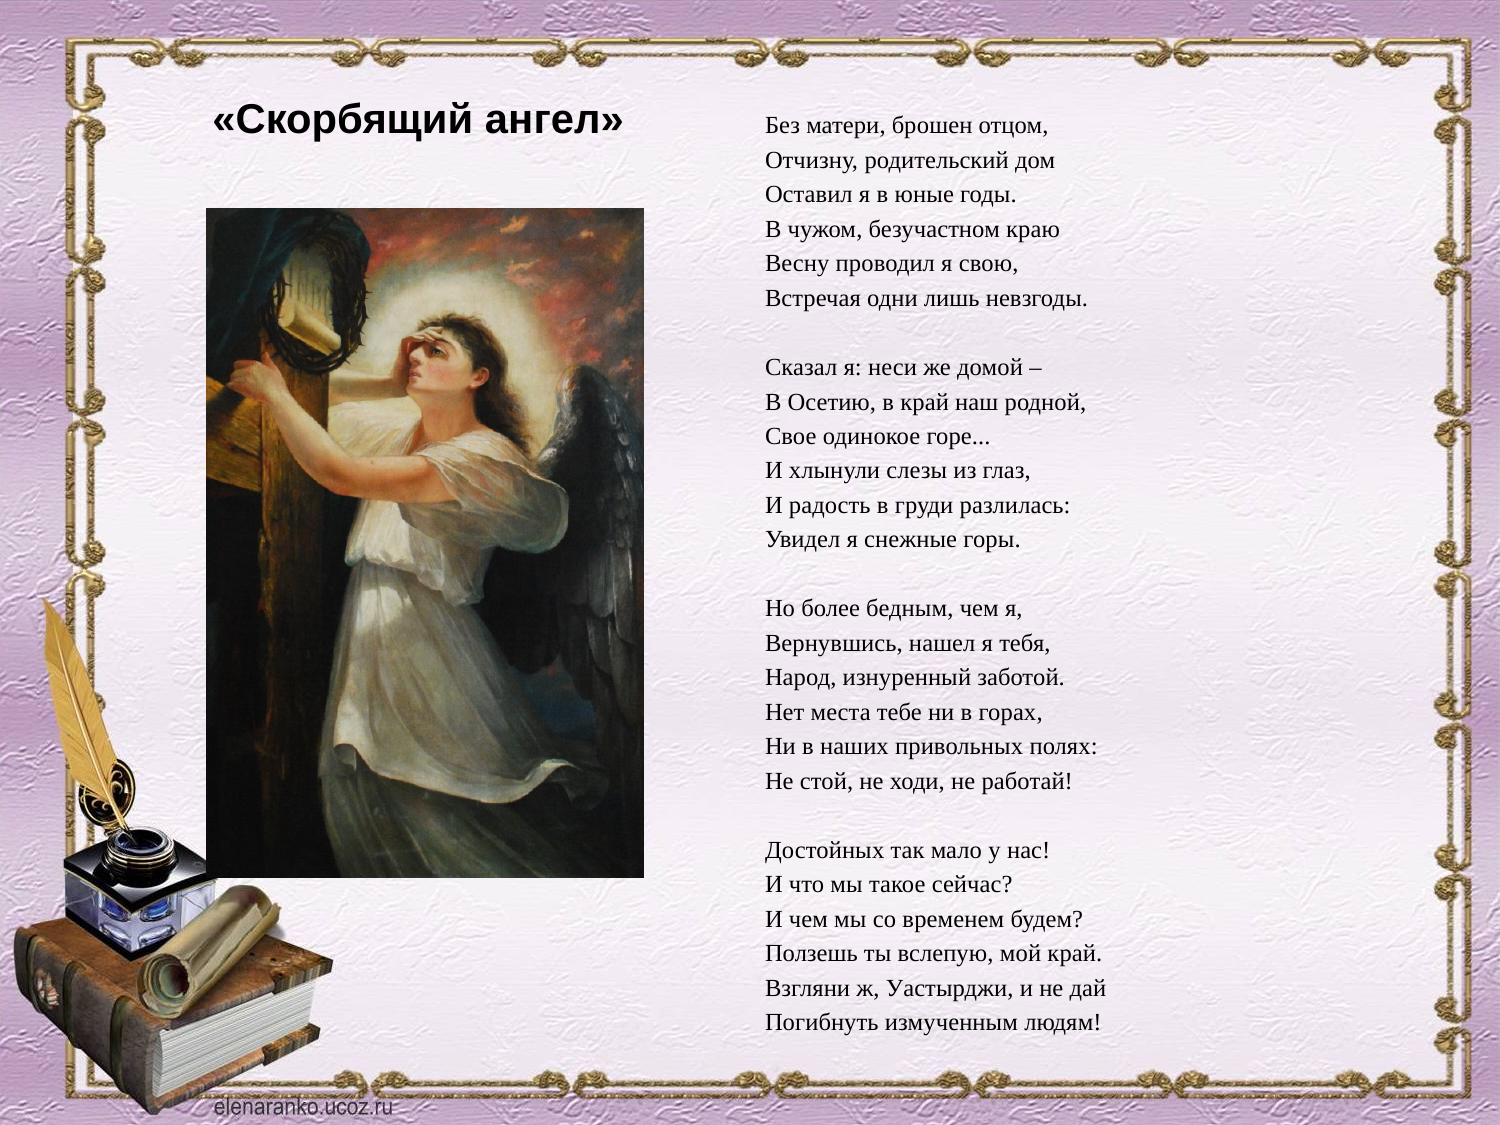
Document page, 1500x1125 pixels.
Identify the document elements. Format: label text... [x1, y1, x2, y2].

picture [0, 0, 1500, 1125]
list Без матери, брошен отцом, Отчизну, родительский дом Оставил я в юные годы. В чужом, безучастном краю Весну проводил я свою, Встречая одни лишь невзгоды. Сказал я: неси же домой – В Осетию, в край наш родной, Свое одинокое горе... И хлынули слезы из глаз, И радость в груди разлилась: Увидел я снежные горы. Но более бедным, чем я, Вернувшись, нашел я тебя, Народ, изнуренный заботой. Нет места тебе ни в горах, Ни в наших привольных полях: Не стой, не ходи, не работай! Достойных так мало у нас! И что мы такое сейчас? И чем мы со временем будем? Ползешь ты вслепую, мой край. Взгляни ж, Уастырджи, и не дай Погибнуть измученным людям! [750, 101, 1351, 1059]
title «Скорбящий ангел» [197, 78, 644, 149]
